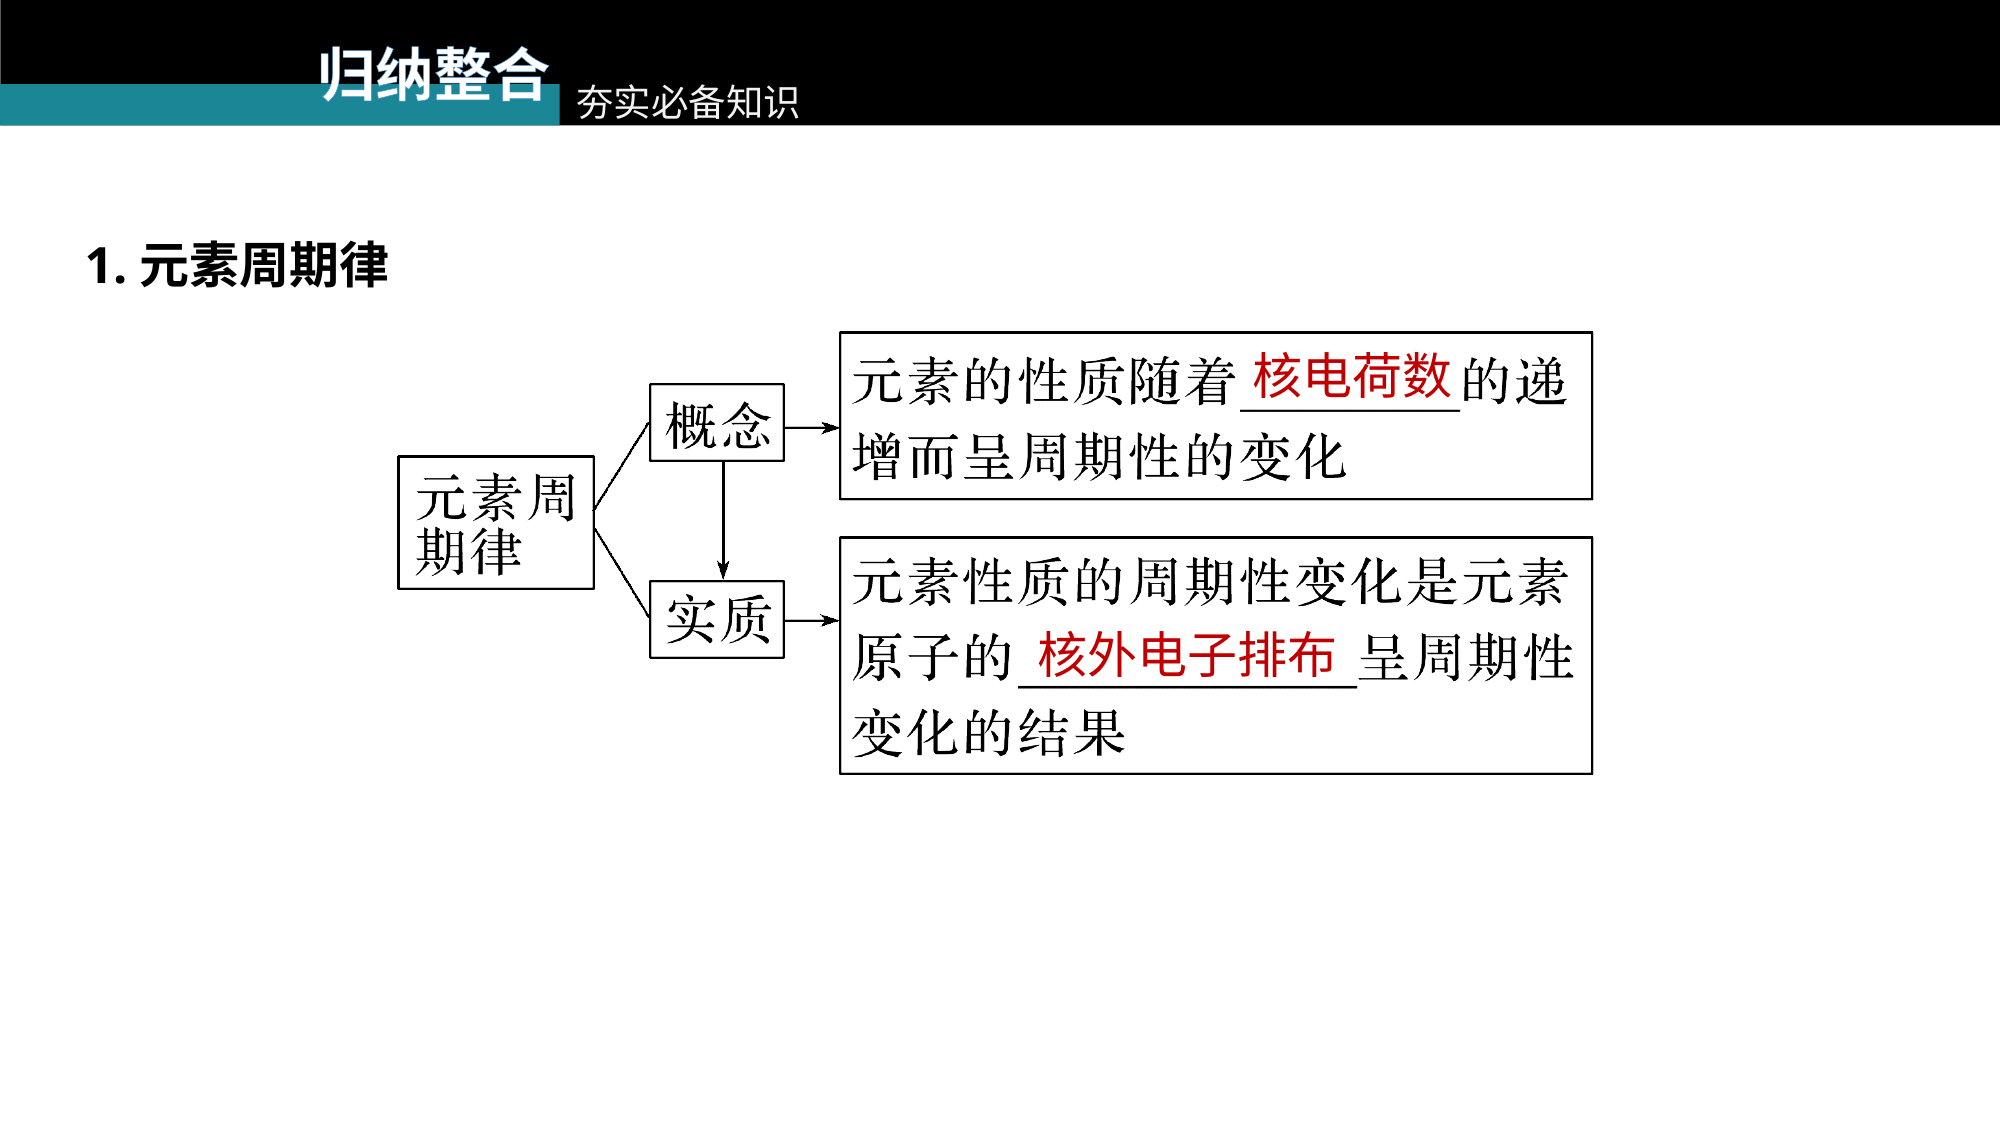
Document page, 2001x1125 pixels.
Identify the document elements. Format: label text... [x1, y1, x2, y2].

text_box [0, 0, 2000, 126]
text_box 1.元素周期律 [69, 196, 1930, 301]
text_box [0, 83, 561, 126]
text_box 归纳整合 [302, 30, 566, 115]
picture [391, 323, 1601, 780]
text_box 夯实必备知识 [561, 71, 817, 132]
